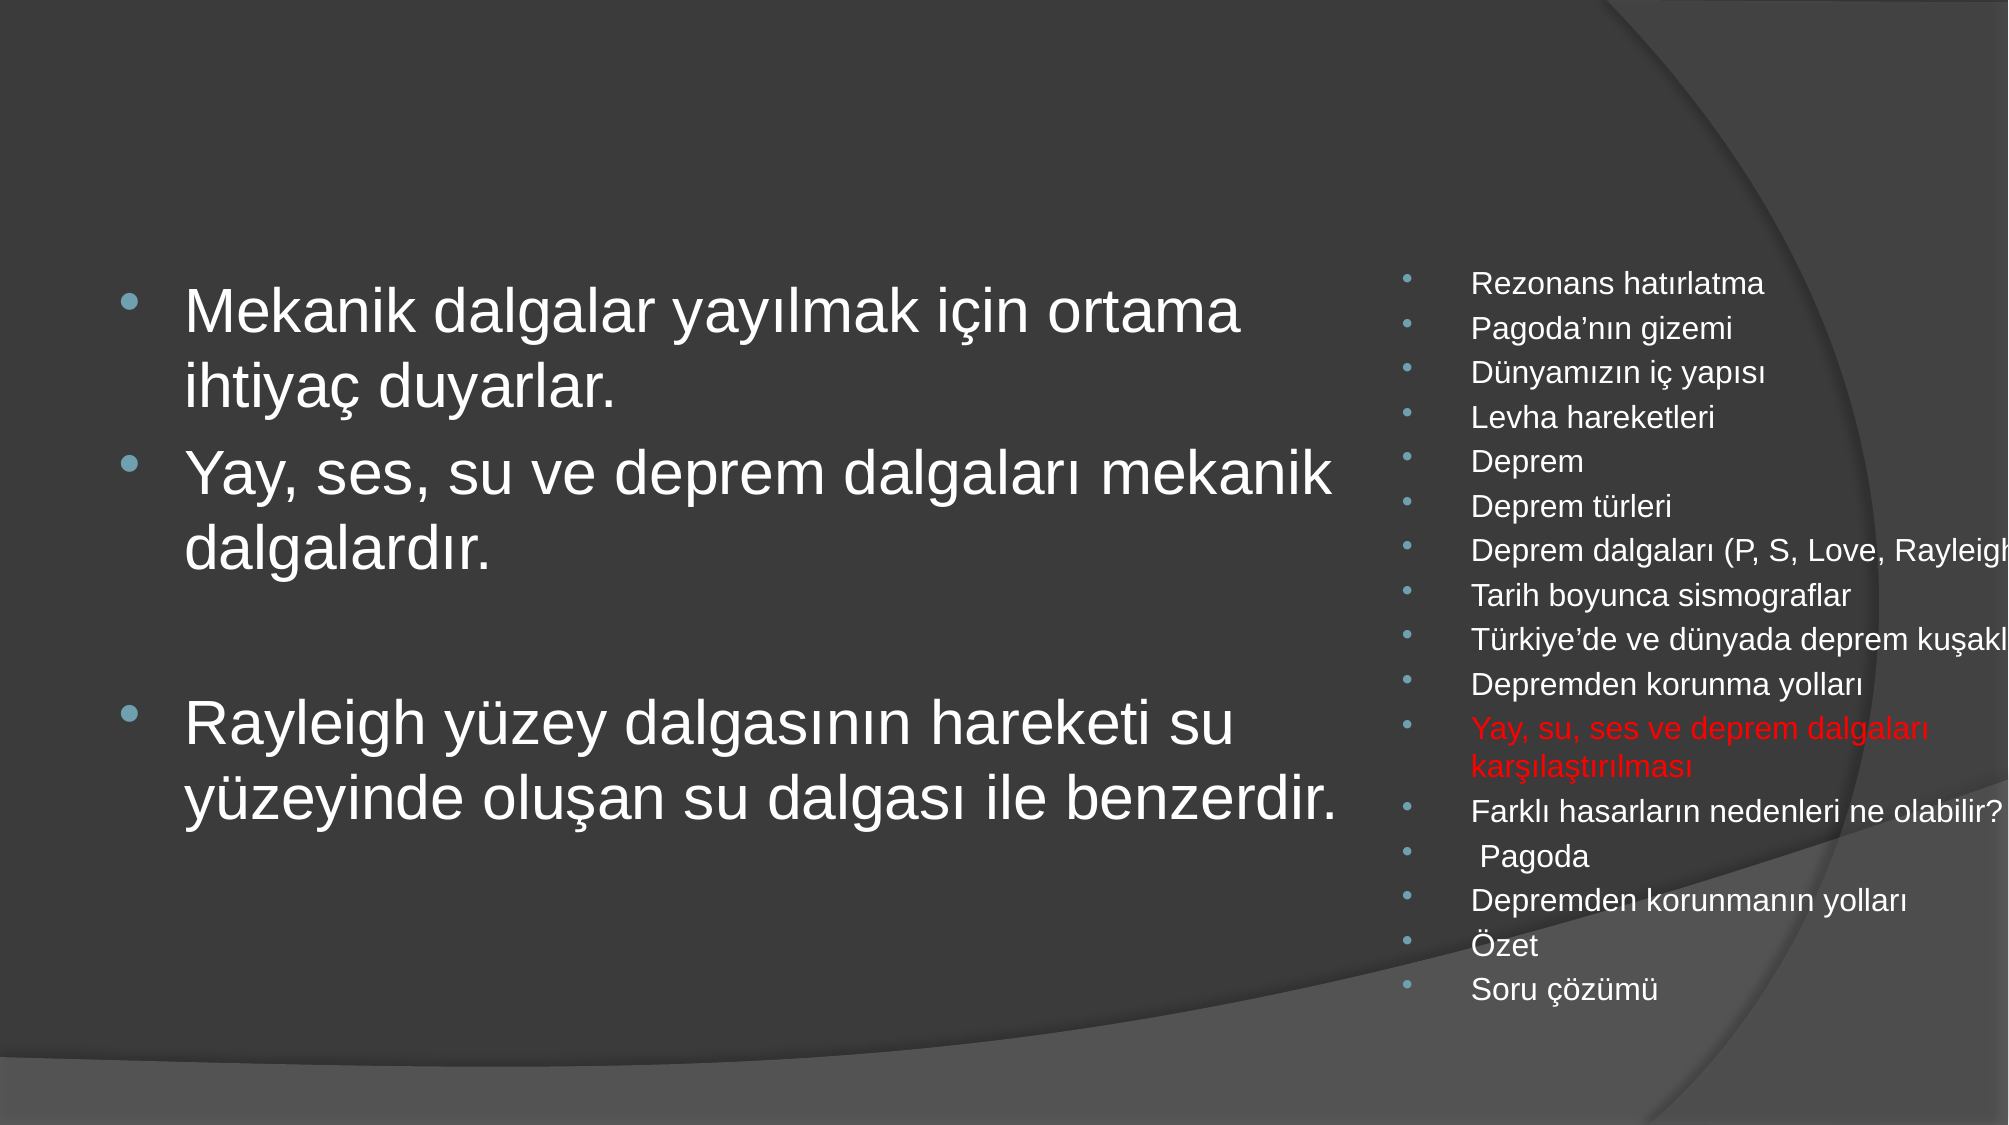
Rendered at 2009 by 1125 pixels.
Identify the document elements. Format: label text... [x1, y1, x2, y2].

text_box Rezonans hatırlatma Pagoda’nın gizemi Dünyamızın iç yapısı Levha hareketleri Deprem Deprem türleri Deprem dalgaları (P, S, Love, Rayleigh) Tarih boyunca sismograflar Türkiye’de ve dünyada deprem kuşakları Depremden korunma yolları Yay, su, ses ve deprem dalgaları karşılaştırılması Farklı hasarların nedenleri ne olabilir? Pagoda Depremden korunmanın yolları Özet Soru çözümü [1382, 255, 2008, 1029]
list Mekanik dalgalar yayılmak için ortama ihtiyaç duyarlar. Yay, ses, su ve deprem dalgaları mekanik dalgalardır. Rayleigh yüzey dalgasının hareketi su yüzeyinde oluşan su dalgası ile benzerdir. [100, 262, 1371, 1005]
